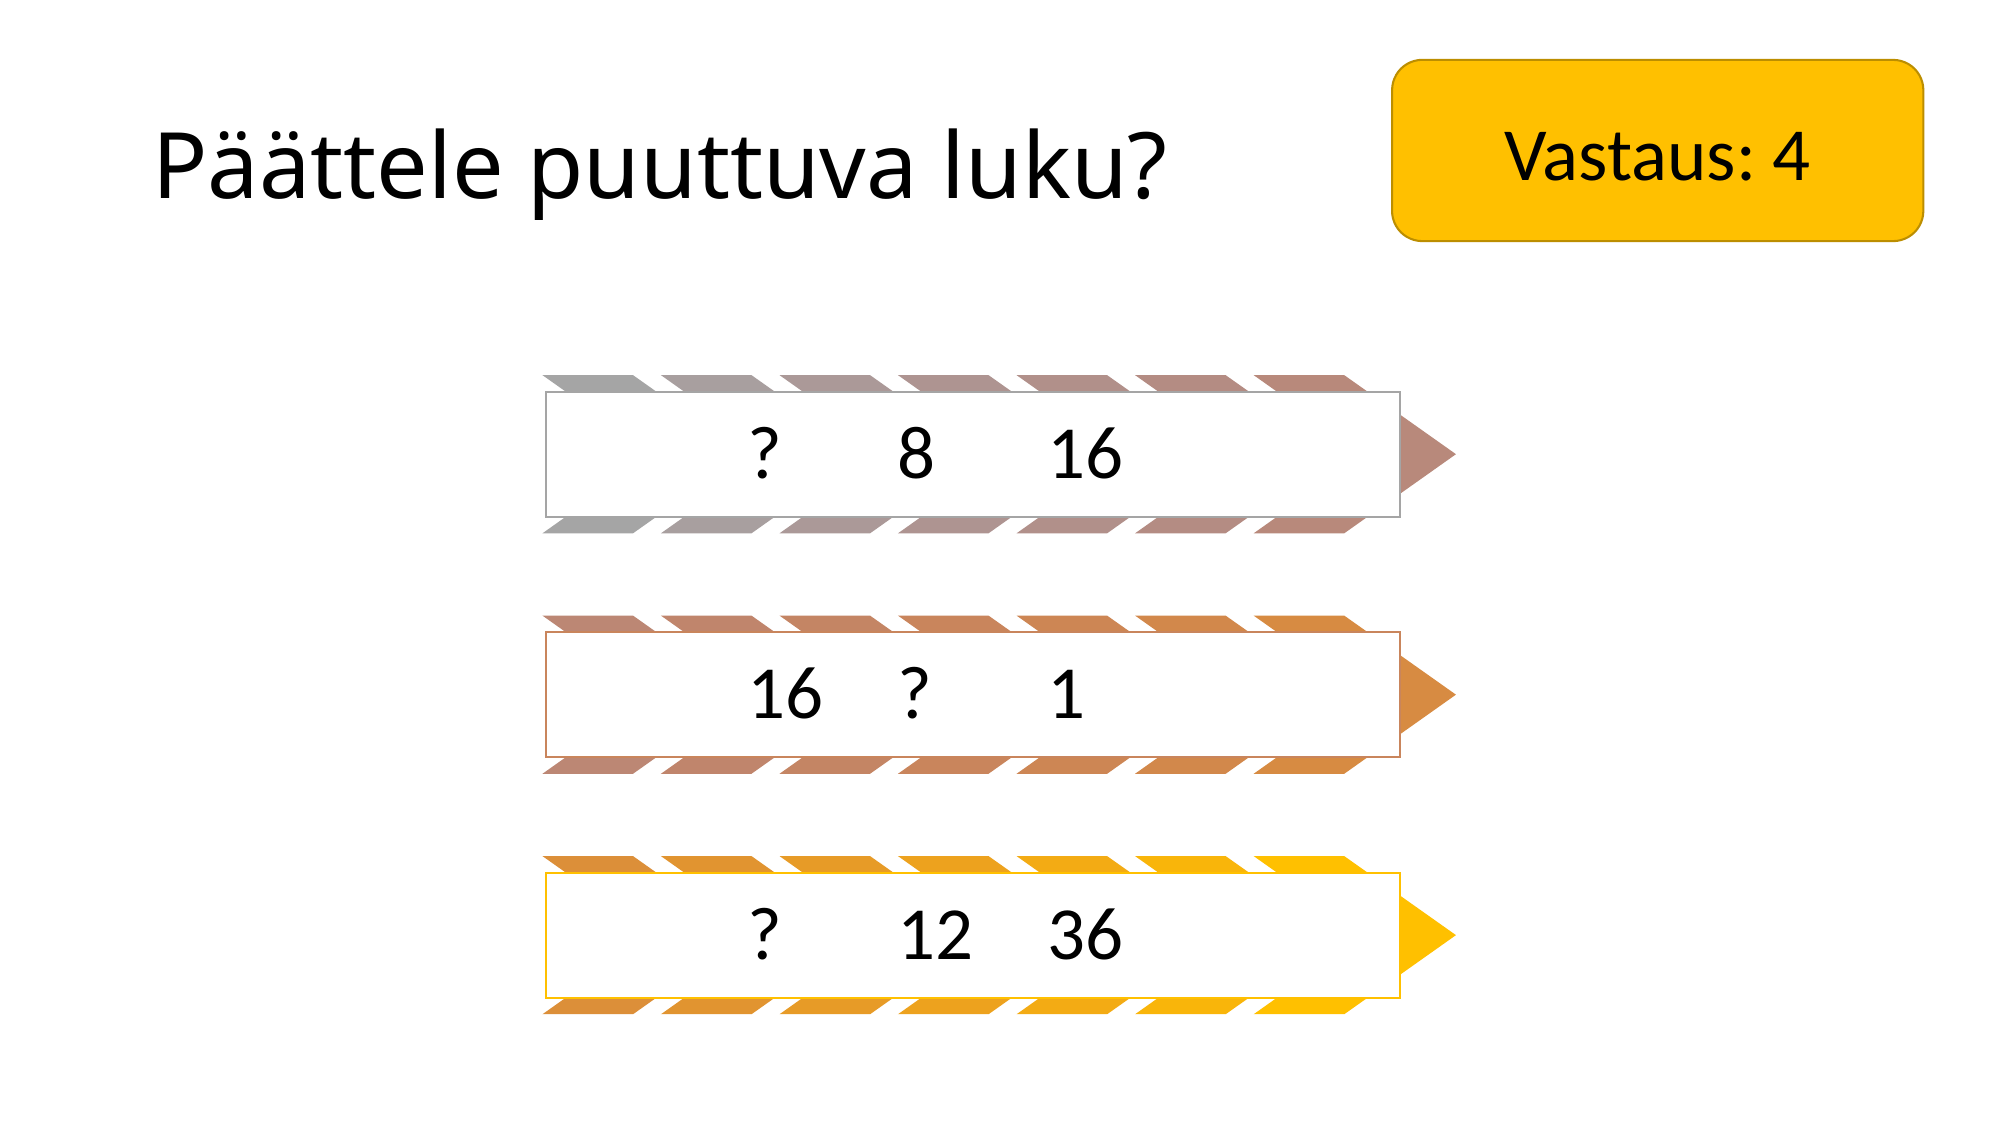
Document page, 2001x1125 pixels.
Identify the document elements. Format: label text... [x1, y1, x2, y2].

title Päättele puuttuva luku? [137, 59, 1863, 278]
text_box Vastaus: 4 [1391, 58, 1925, 243]
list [137, 299, 1863, 1014]
